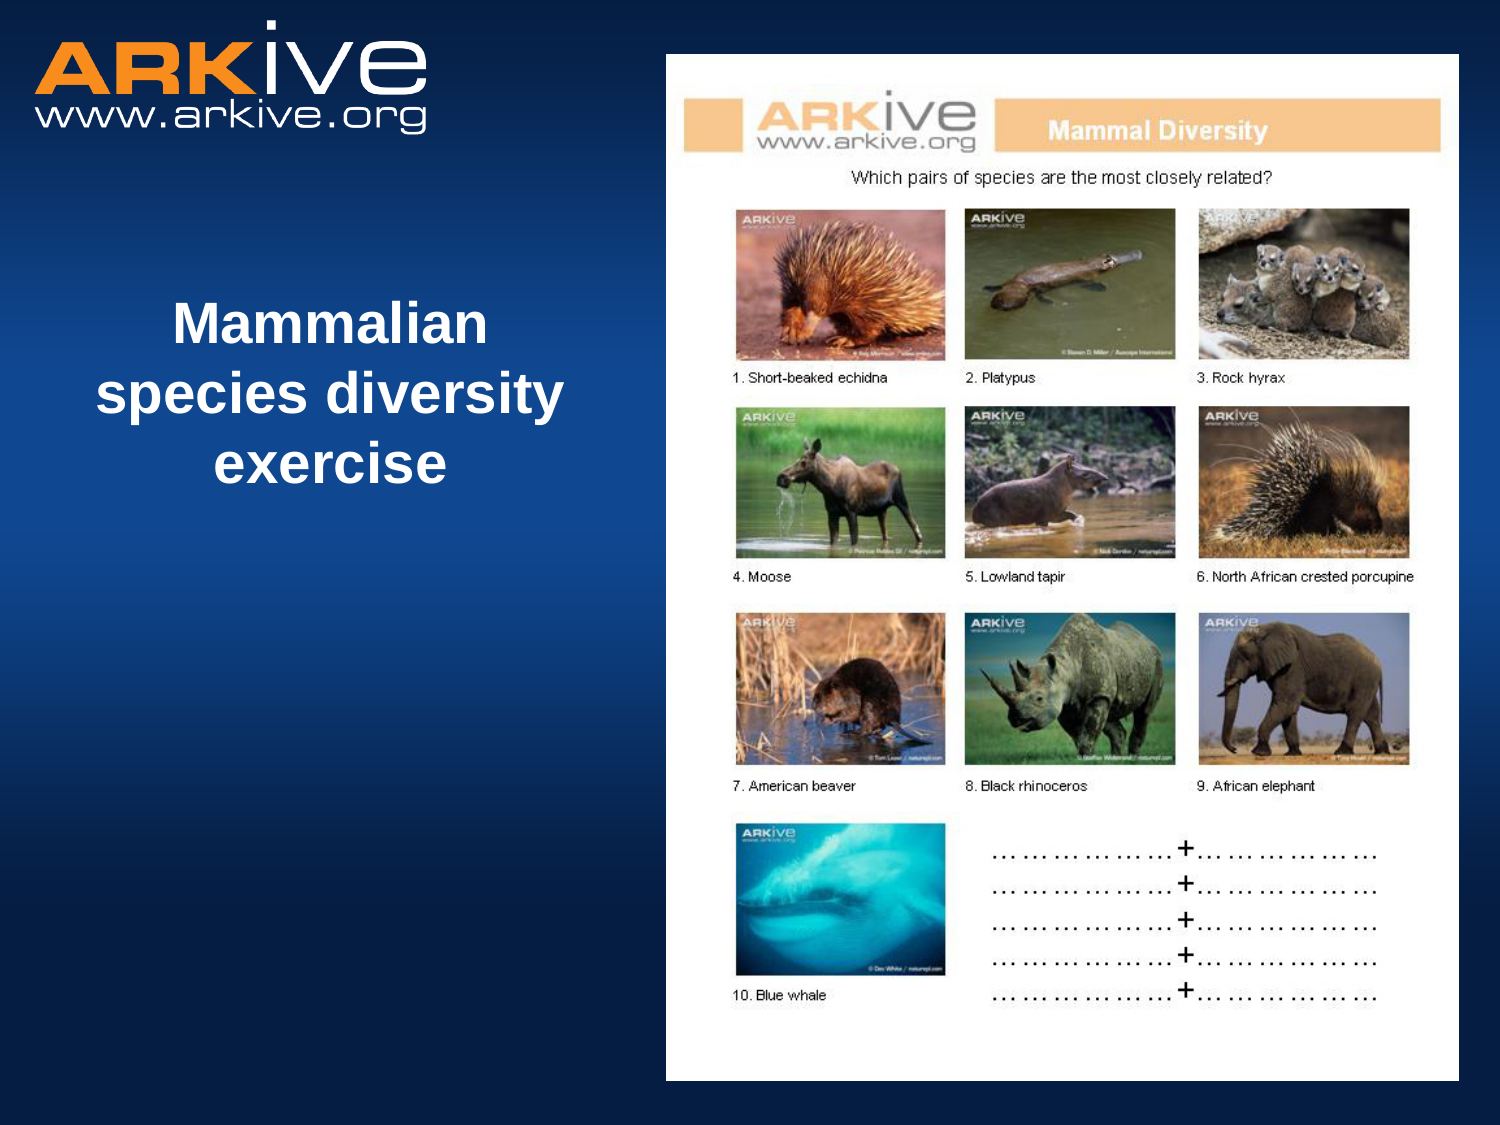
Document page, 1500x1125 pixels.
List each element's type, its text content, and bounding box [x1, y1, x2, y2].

text_box Mammalian species diversity exercise [53, 278, 609, 503]
picture [0, 0, 1500, 1125]
